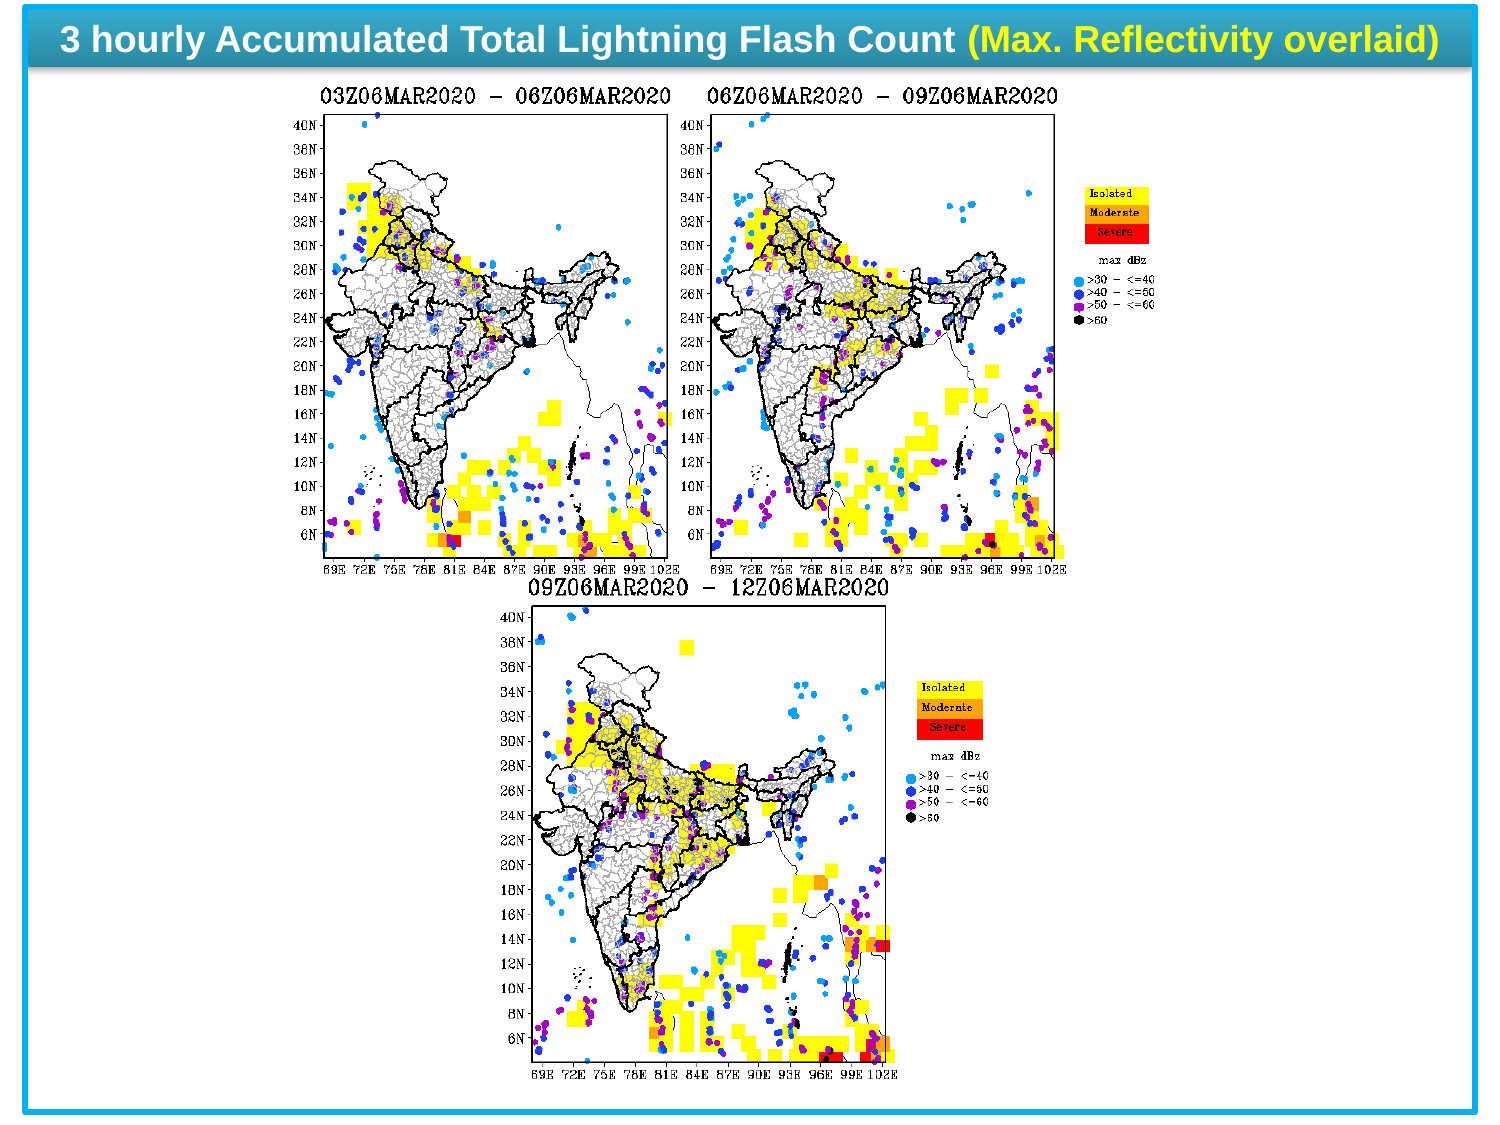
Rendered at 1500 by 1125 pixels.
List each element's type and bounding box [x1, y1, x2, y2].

text_box [23, 5, 1477, 1114]
picture [293, 87, 1154, 1079]
